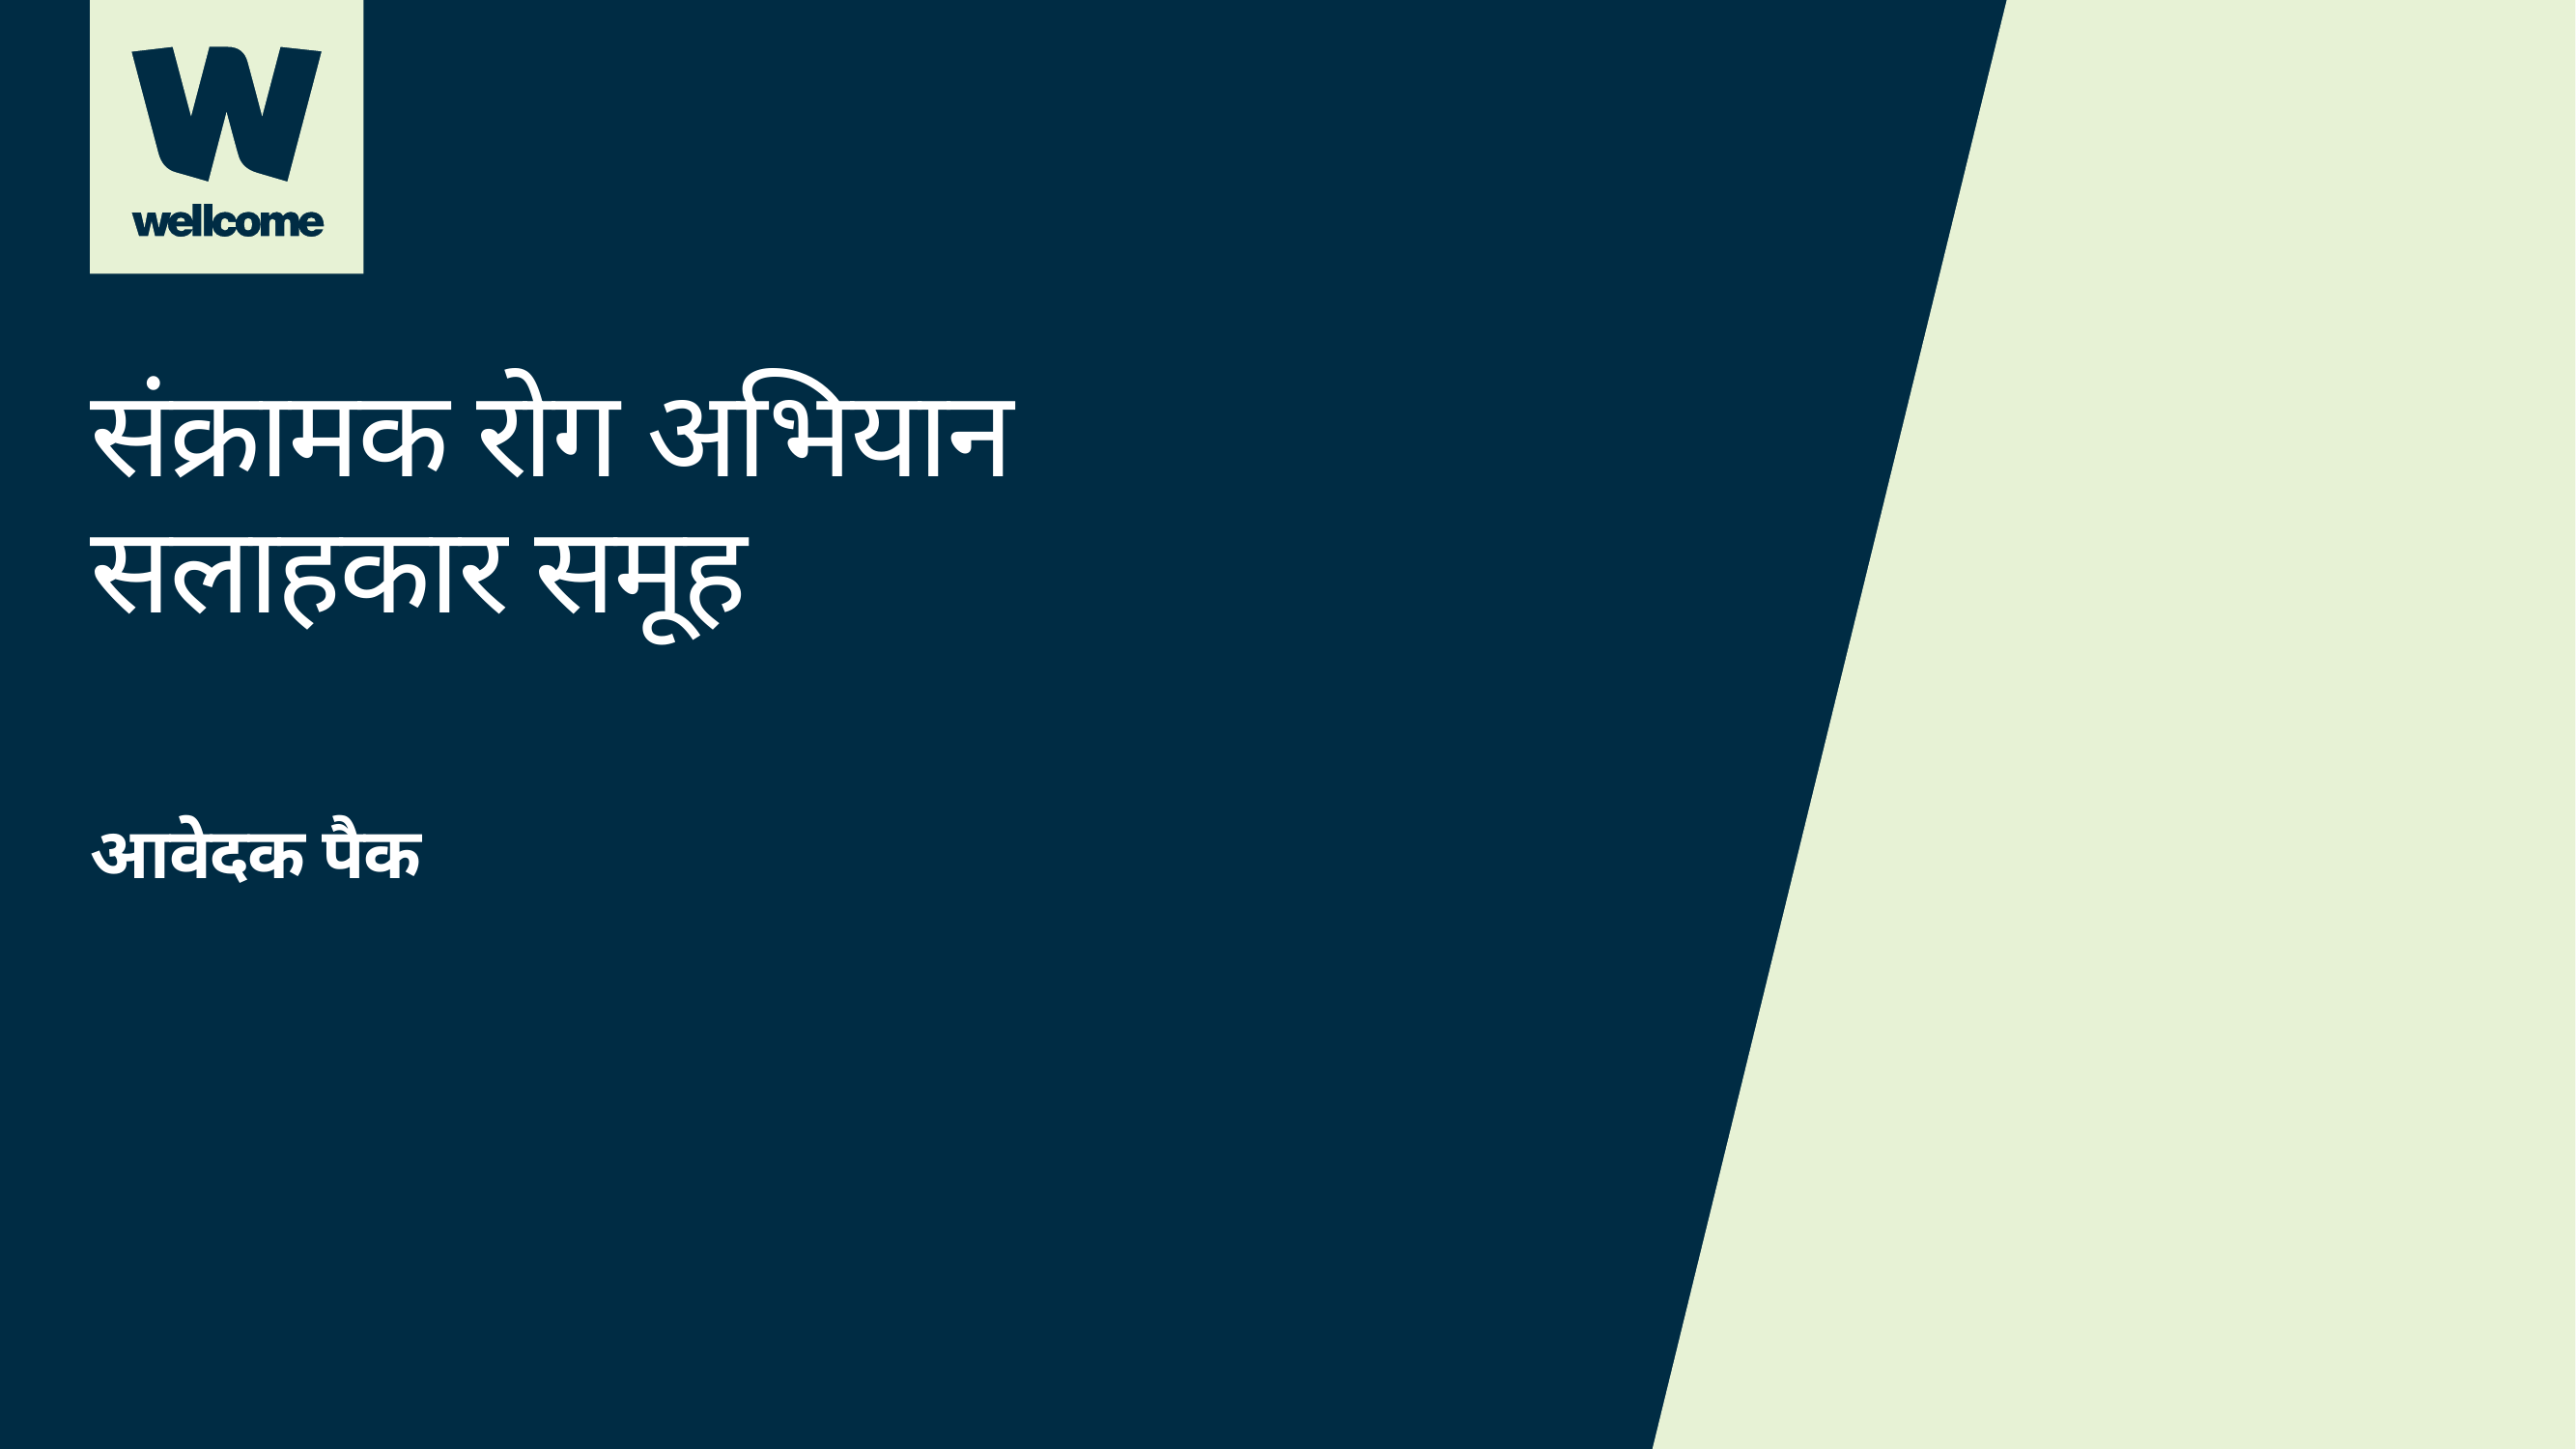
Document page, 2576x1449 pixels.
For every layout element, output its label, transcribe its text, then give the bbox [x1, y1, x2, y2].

title संक्रामक रोग अभियान सलाहकार समूह [90, 362, 1505, 643]
subtitle आवेदक पैक [90, 804, 1505, 1449]
